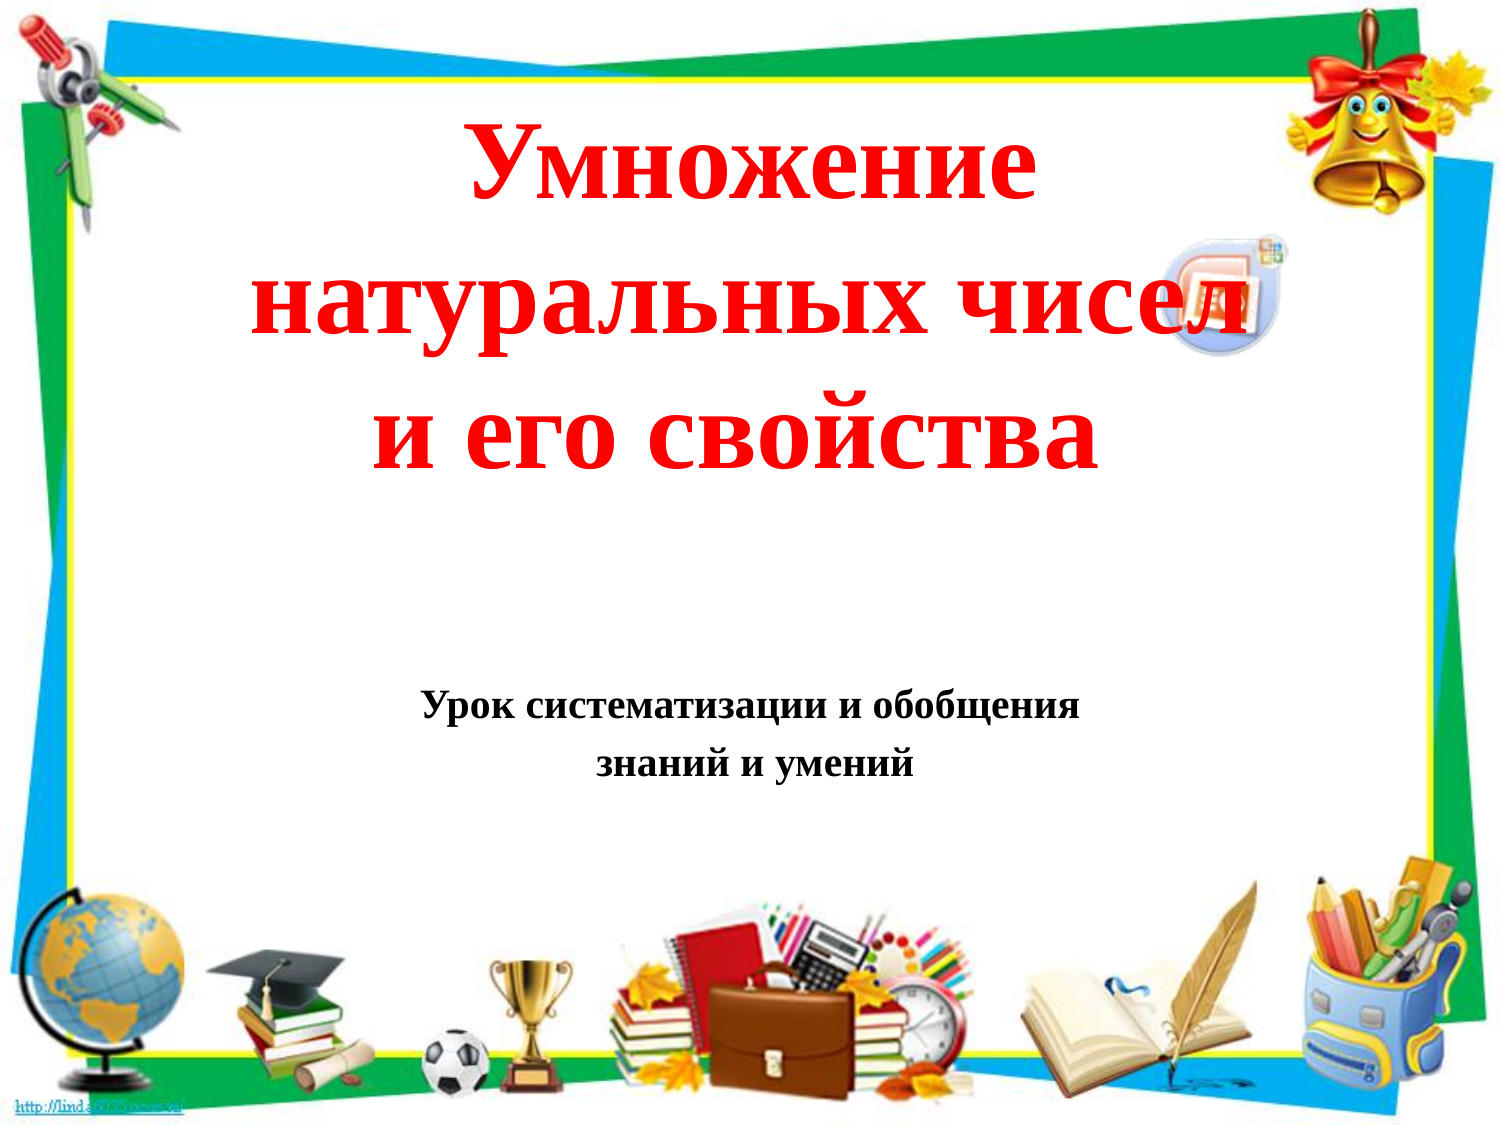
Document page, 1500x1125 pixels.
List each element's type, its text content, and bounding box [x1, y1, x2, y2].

text_box Умножение натуральных чисел и его свойства [234, 78, 1265, 634]
picture [0, 0, 1500, 1125]
subtitle Урок систематизации и обобщения знаний и умений [225, 668, 1275, 925]
